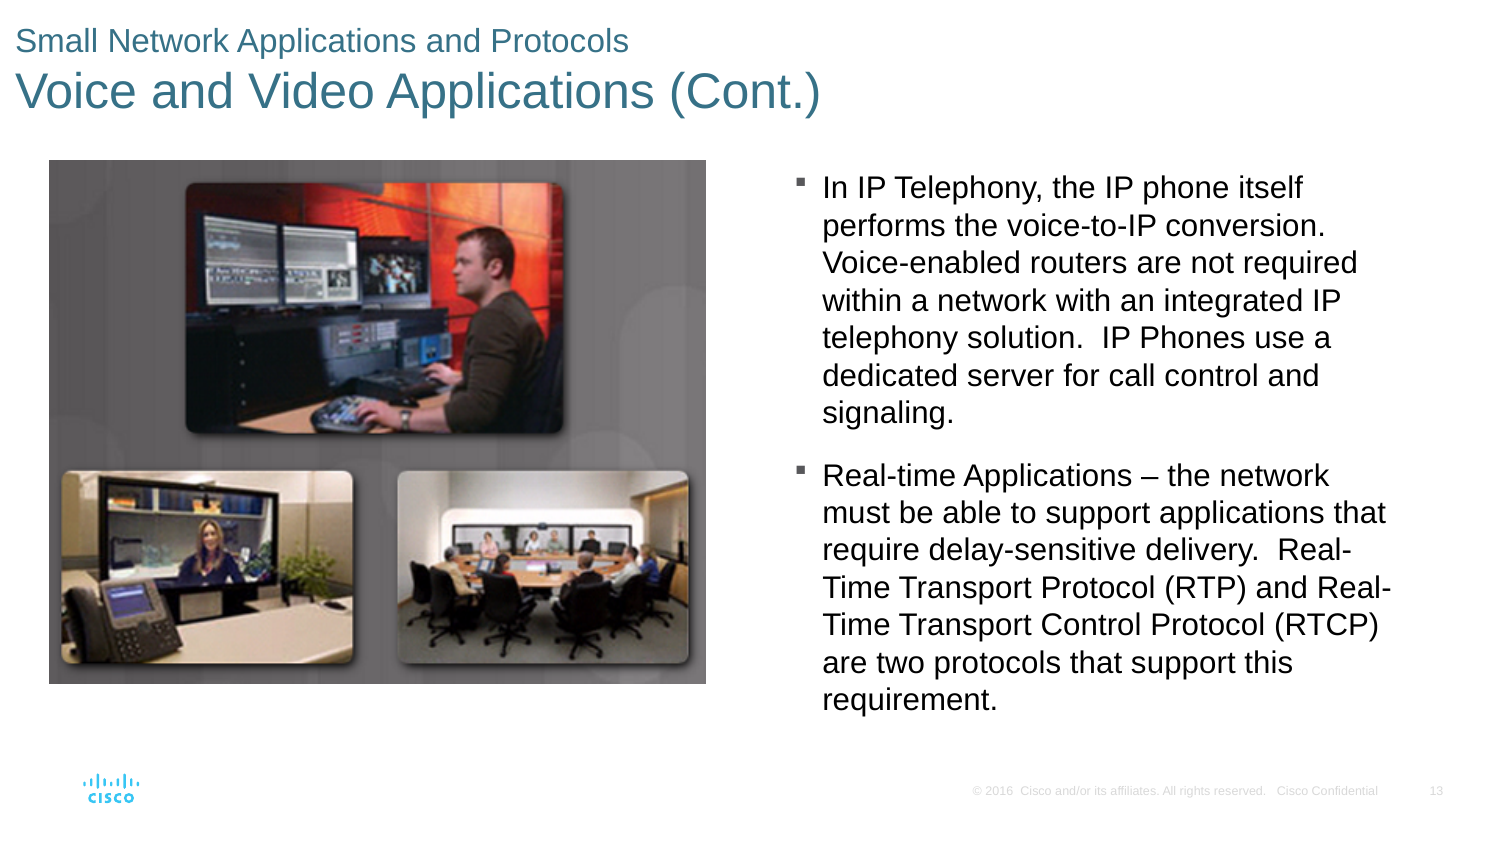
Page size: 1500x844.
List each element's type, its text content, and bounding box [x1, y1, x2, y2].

title Small Network Applications and Protocols Voice and Video Applications (Cont.) [0, 6, 859, 131]
picture [49, 159, 707, 684]
list In IP Telephony, the IP phone itself performs the voice-to-IP conversion. Voice-enabled routers are not required within a network with an integrated IP telephony solution. IP Phones use a dedicated server for call control and signaling. Real-time Applications – the network must be able to support applications that require delay-sensitive delivery. Real-Time Transport Protocol (RTP) and Real-Time Transport Control Protocol (RTCP) are two protocols that support this requirement. [779, 160, 1437, 714]
